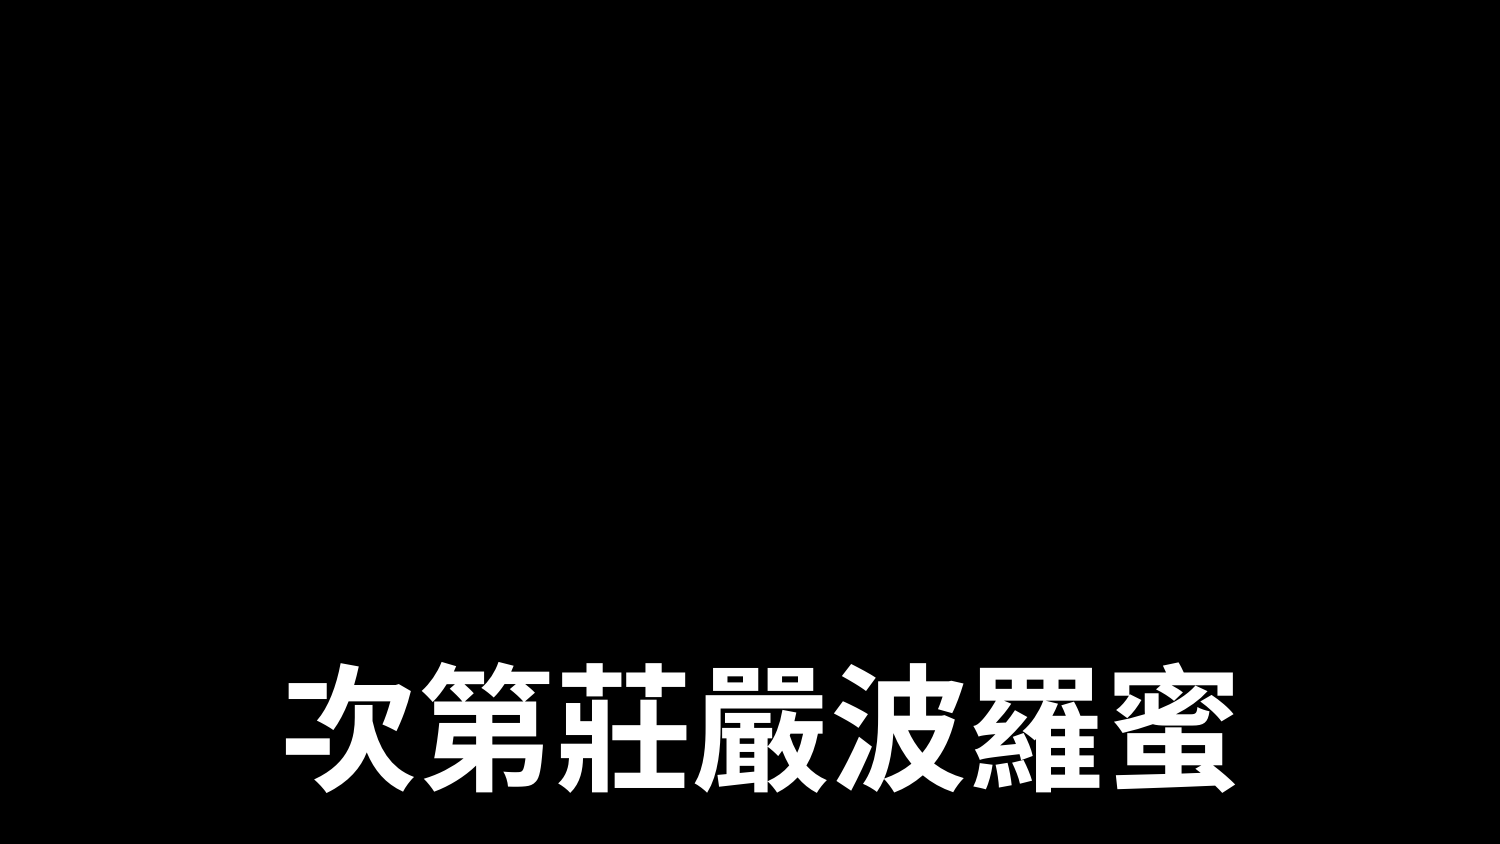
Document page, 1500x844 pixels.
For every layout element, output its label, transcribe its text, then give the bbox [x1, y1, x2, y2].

title 次第莊嚴波羅蜜 [123, 634, 1399, 816]
